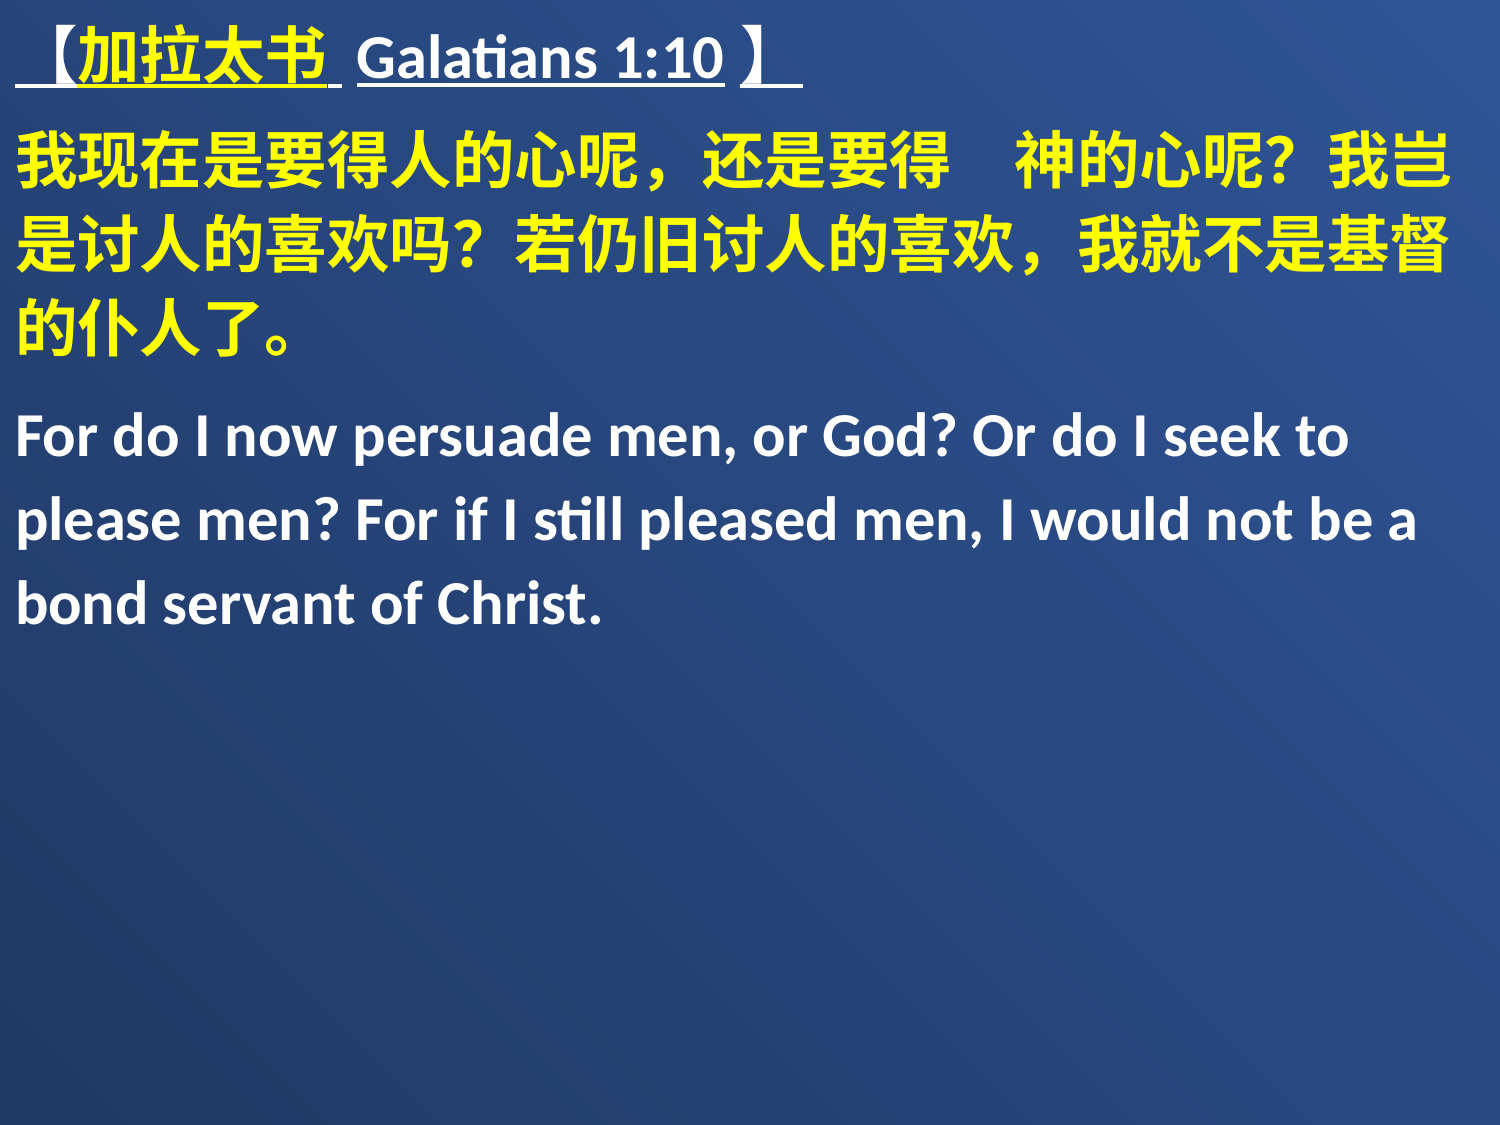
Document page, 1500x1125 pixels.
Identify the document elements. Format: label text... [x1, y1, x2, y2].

subtitle 【加拉太书 Galatians 1:10】 我现在是要得人的心呢，还是要得 神的心呢？我岂是讨人的喜欢吗？若仍旧讨人的喜欢，我就不是基督的仆人了。 For do I now persuade men, or God? Or do I seek to please men? For if I still pleased men, I would not be a bond servant of Christ. [0, 0, 1500, 1125]
